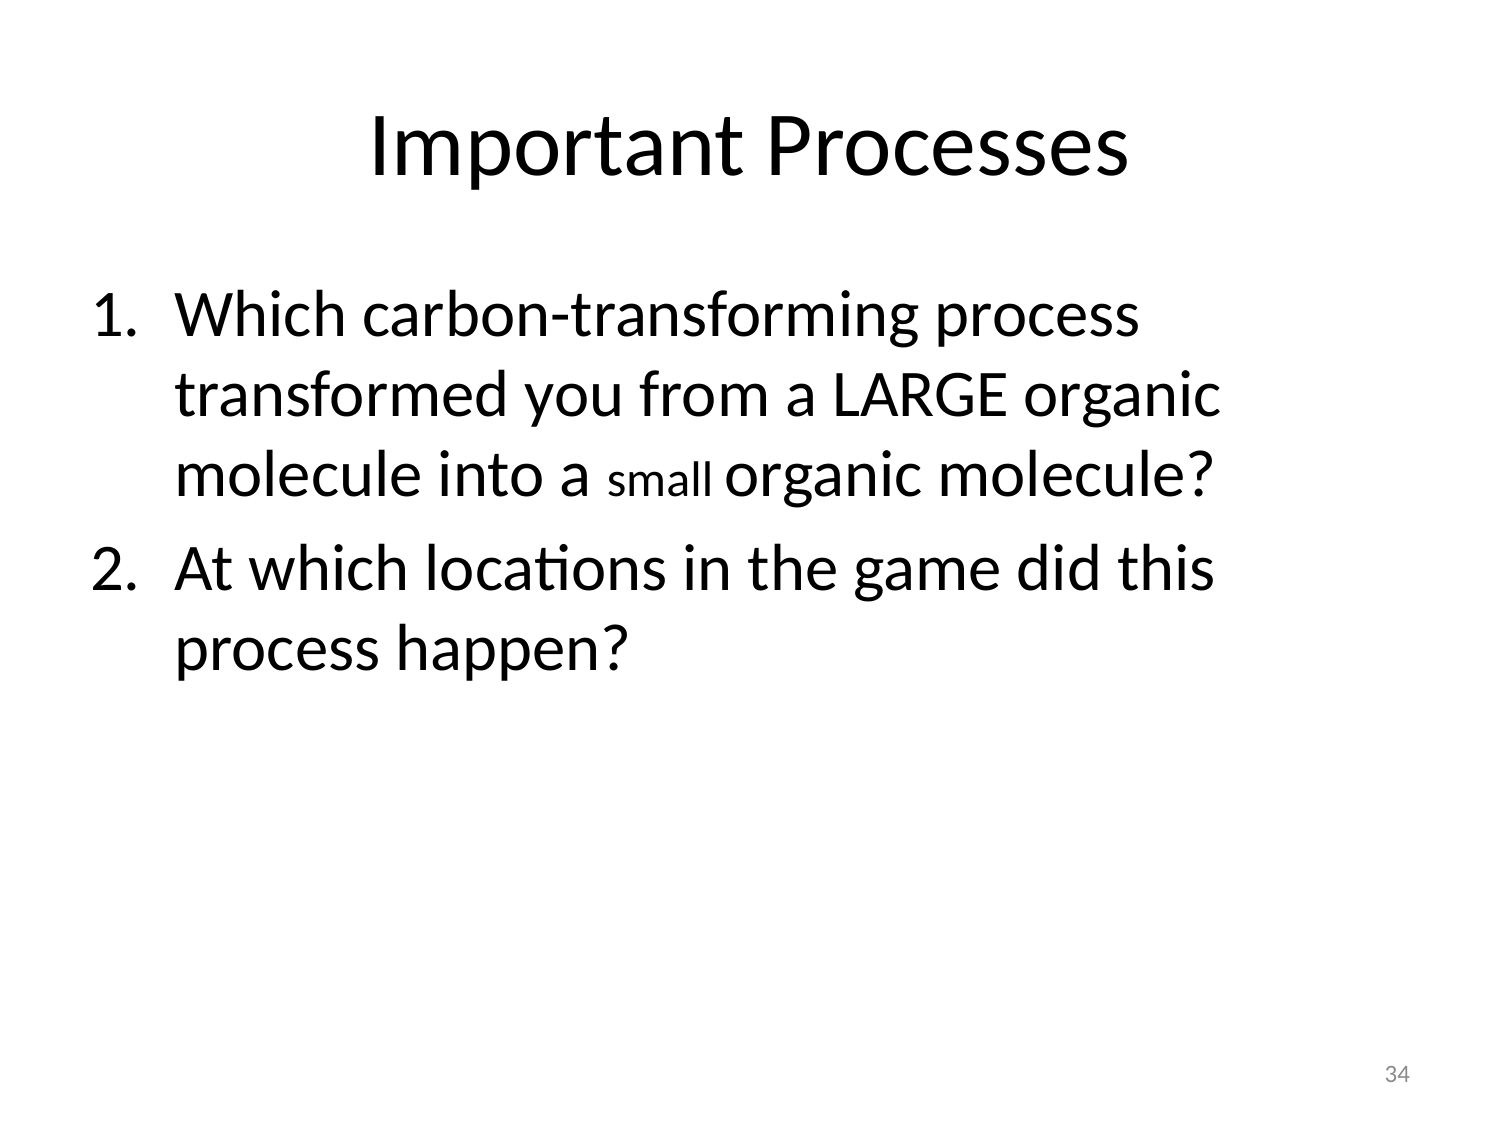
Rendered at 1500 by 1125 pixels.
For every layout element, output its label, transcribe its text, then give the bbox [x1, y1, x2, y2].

list Which carbon-transforming process transformed you from a LARGE organic molecule into a small organic molecule? At which locations in the game did this process happen? [75, 262, 1425, 1005]
title Important Processes [75, 45, 1425, 233]
slide_number 34 [1074, 1042, 1425, 1103]
